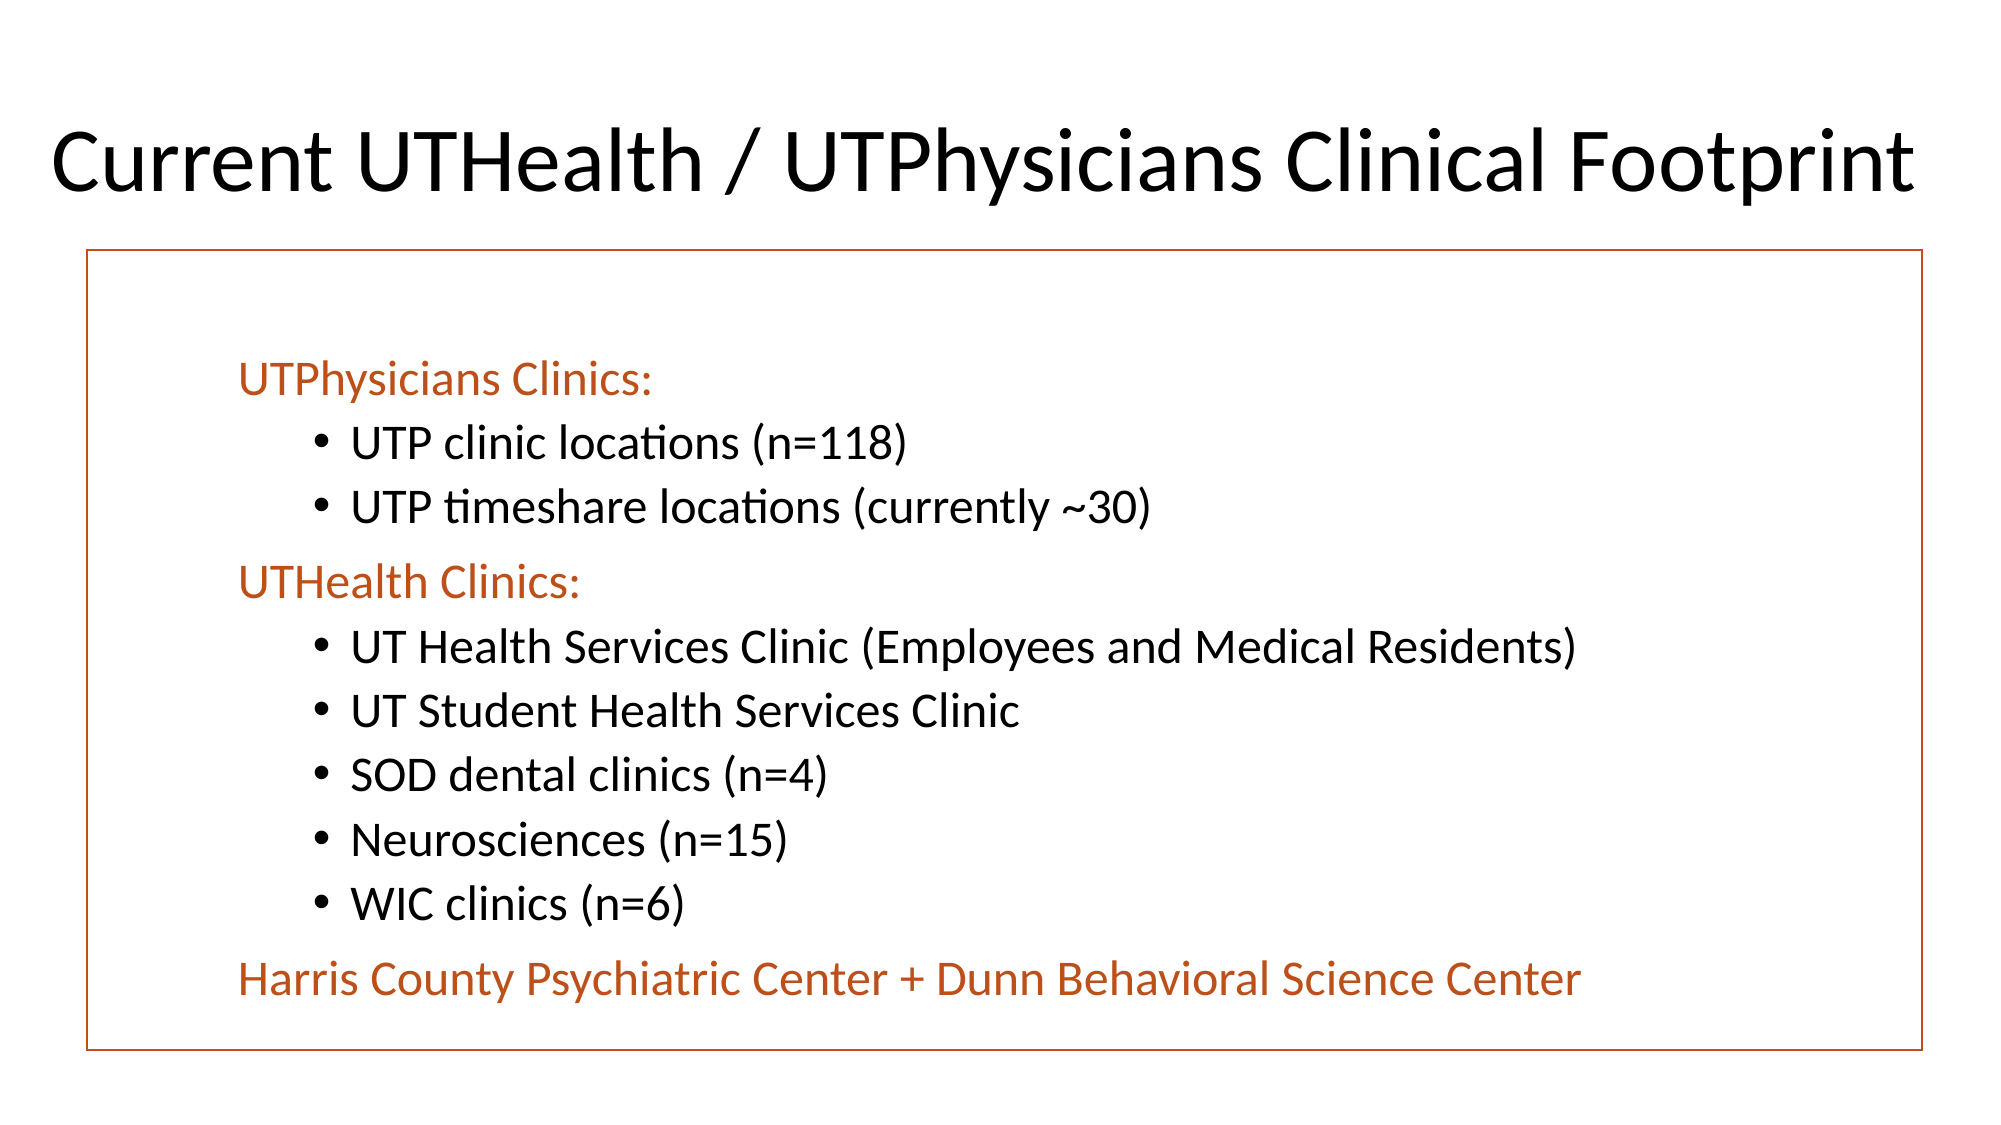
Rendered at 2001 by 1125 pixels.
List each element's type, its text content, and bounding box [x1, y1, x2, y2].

list UTPhysicians Clinics: UTP clinic locations (n=118) UTP timeshare locations (currently ~30) UTHealth Clinics: UT Health Services Clinic (Employees and Medical Residents) UT Student Health Services Clinic SOD dental clinics (n=4) Neurosciences (n=15) WIC clinics (n=6) Harris County Psychiatric Center + Dunn Behavioral Science Center [222, 283, 1787, 1037]
text_box [87, 271, 1923, 1050]
title Current UTHealth / UTPhysicians Clinical Footprint [30, 52, 1941, 271]
